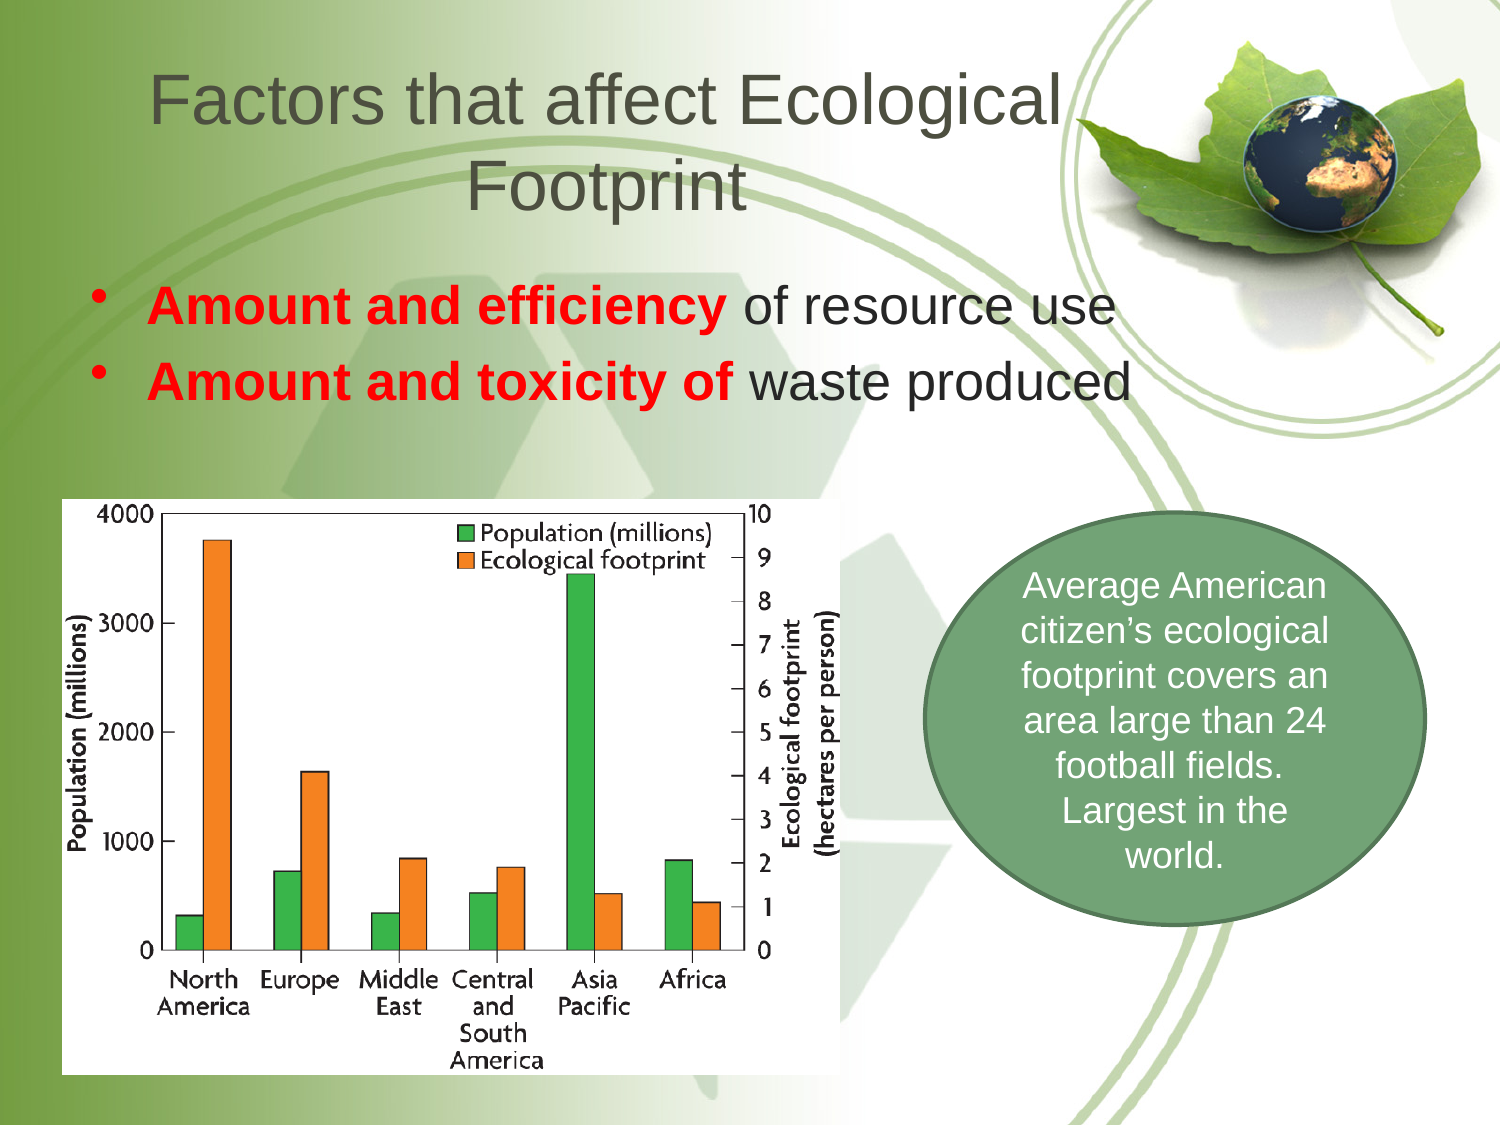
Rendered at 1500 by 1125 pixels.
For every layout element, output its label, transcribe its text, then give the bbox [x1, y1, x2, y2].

text_box Average American citizen’s ecological footprint covers an area large than 24 football fields. Largest in the world. [922, 510, 1428, 928]
picture [0, 0, 1500, 1125]
title Factors that affect Ecological Footprint [75, 45, 1138, 233]
list Amount and efficiency of resource use Amount and toxicity of waste produced [75, 262, 1425, 1005]
